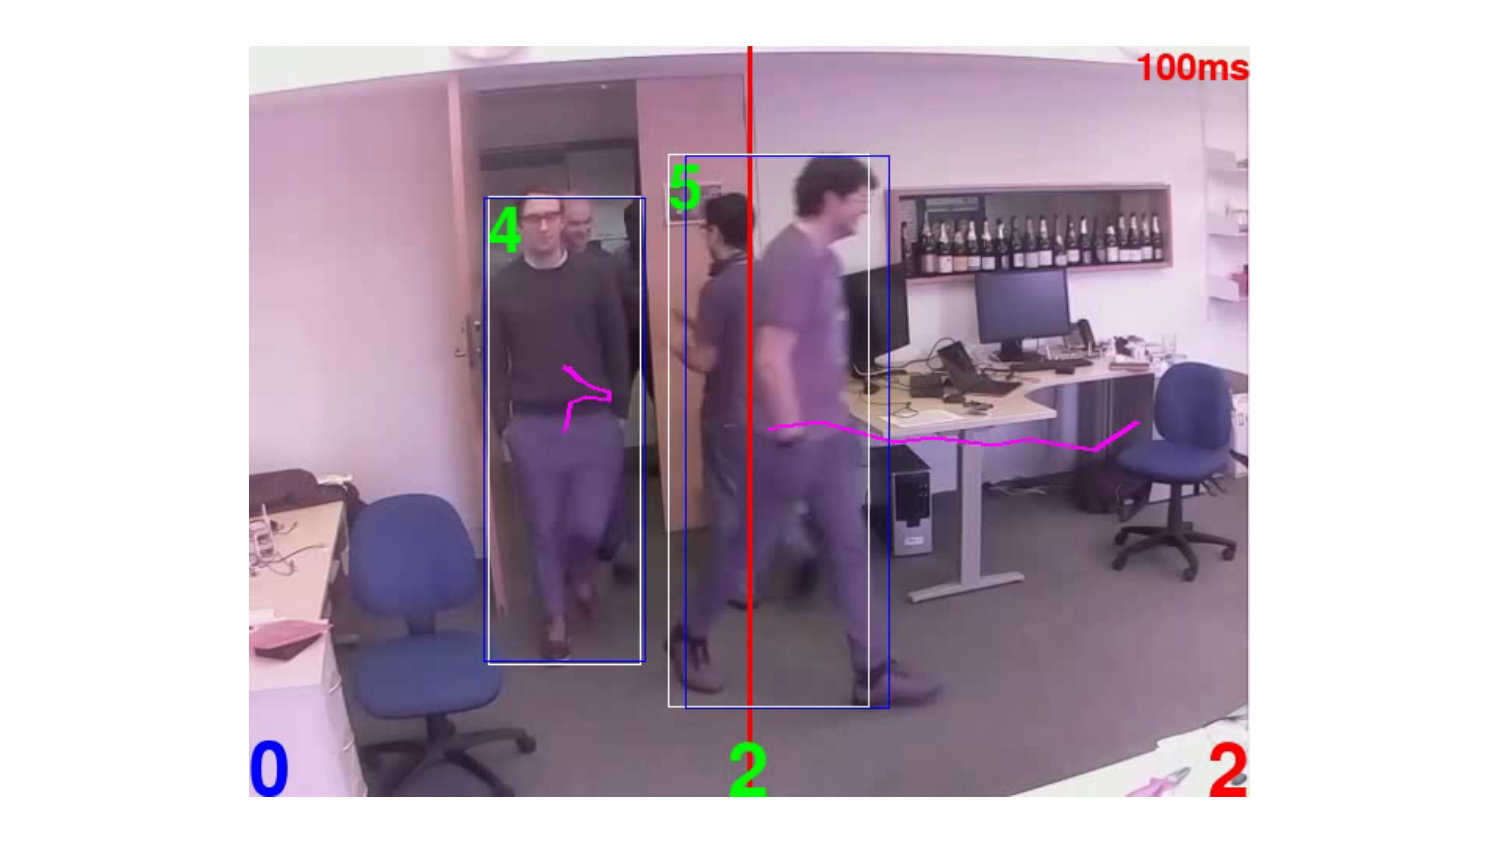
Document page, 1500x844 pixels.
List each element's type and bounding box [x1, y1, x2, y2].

picture [249, 46, 1251, 798]
